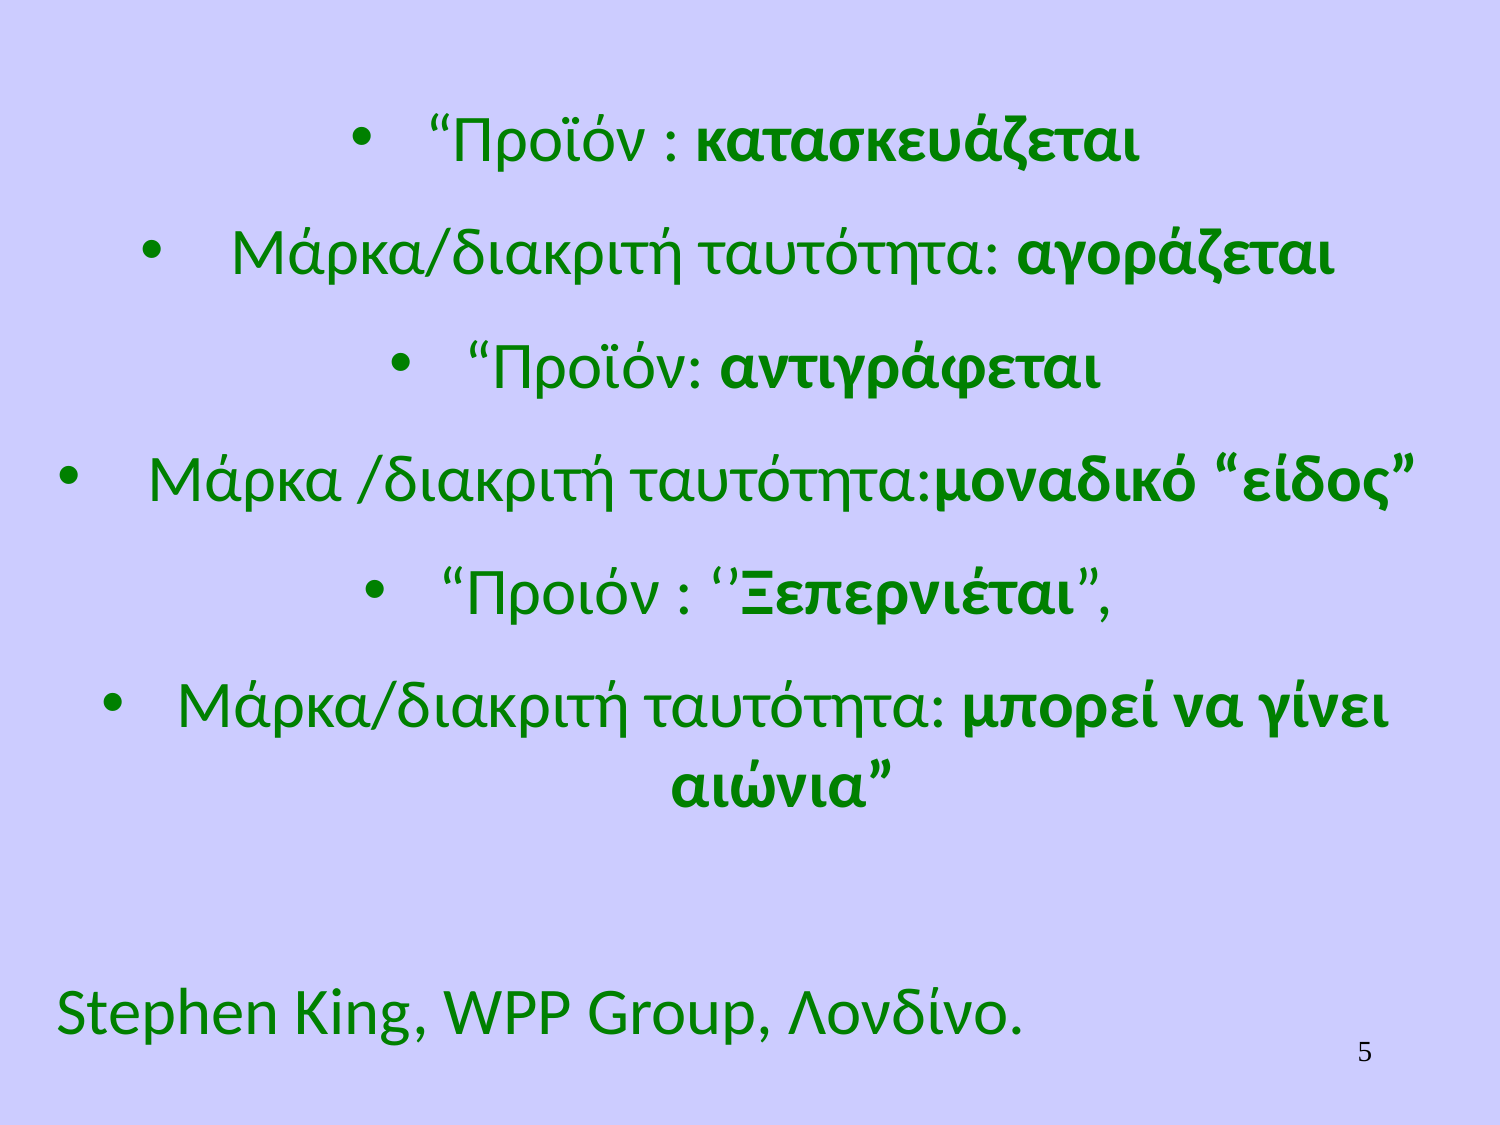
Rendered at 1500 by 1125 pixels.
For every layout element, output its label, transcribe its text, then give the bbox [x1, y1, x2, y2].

slide_number 5 [1074, 1024, 1388, 1101]
text_box “Προϊόν : κατασκευάζεται Mάρκα/διακριτή ταυτότητα: αγοράζεται “Προϊόν: αντιγράφεται Μάρκα /διακριτή ταυτότητα:μοναδικό “είδος” “Προιόν : ‘’Ξεπερνιέται”, Mάρκα/διακριτή ταυτότητα: μπορεί να γίνει αιώνια” Stephen King, WPP Group, Λονδίνο. [41, 87, 1450, 1055]
